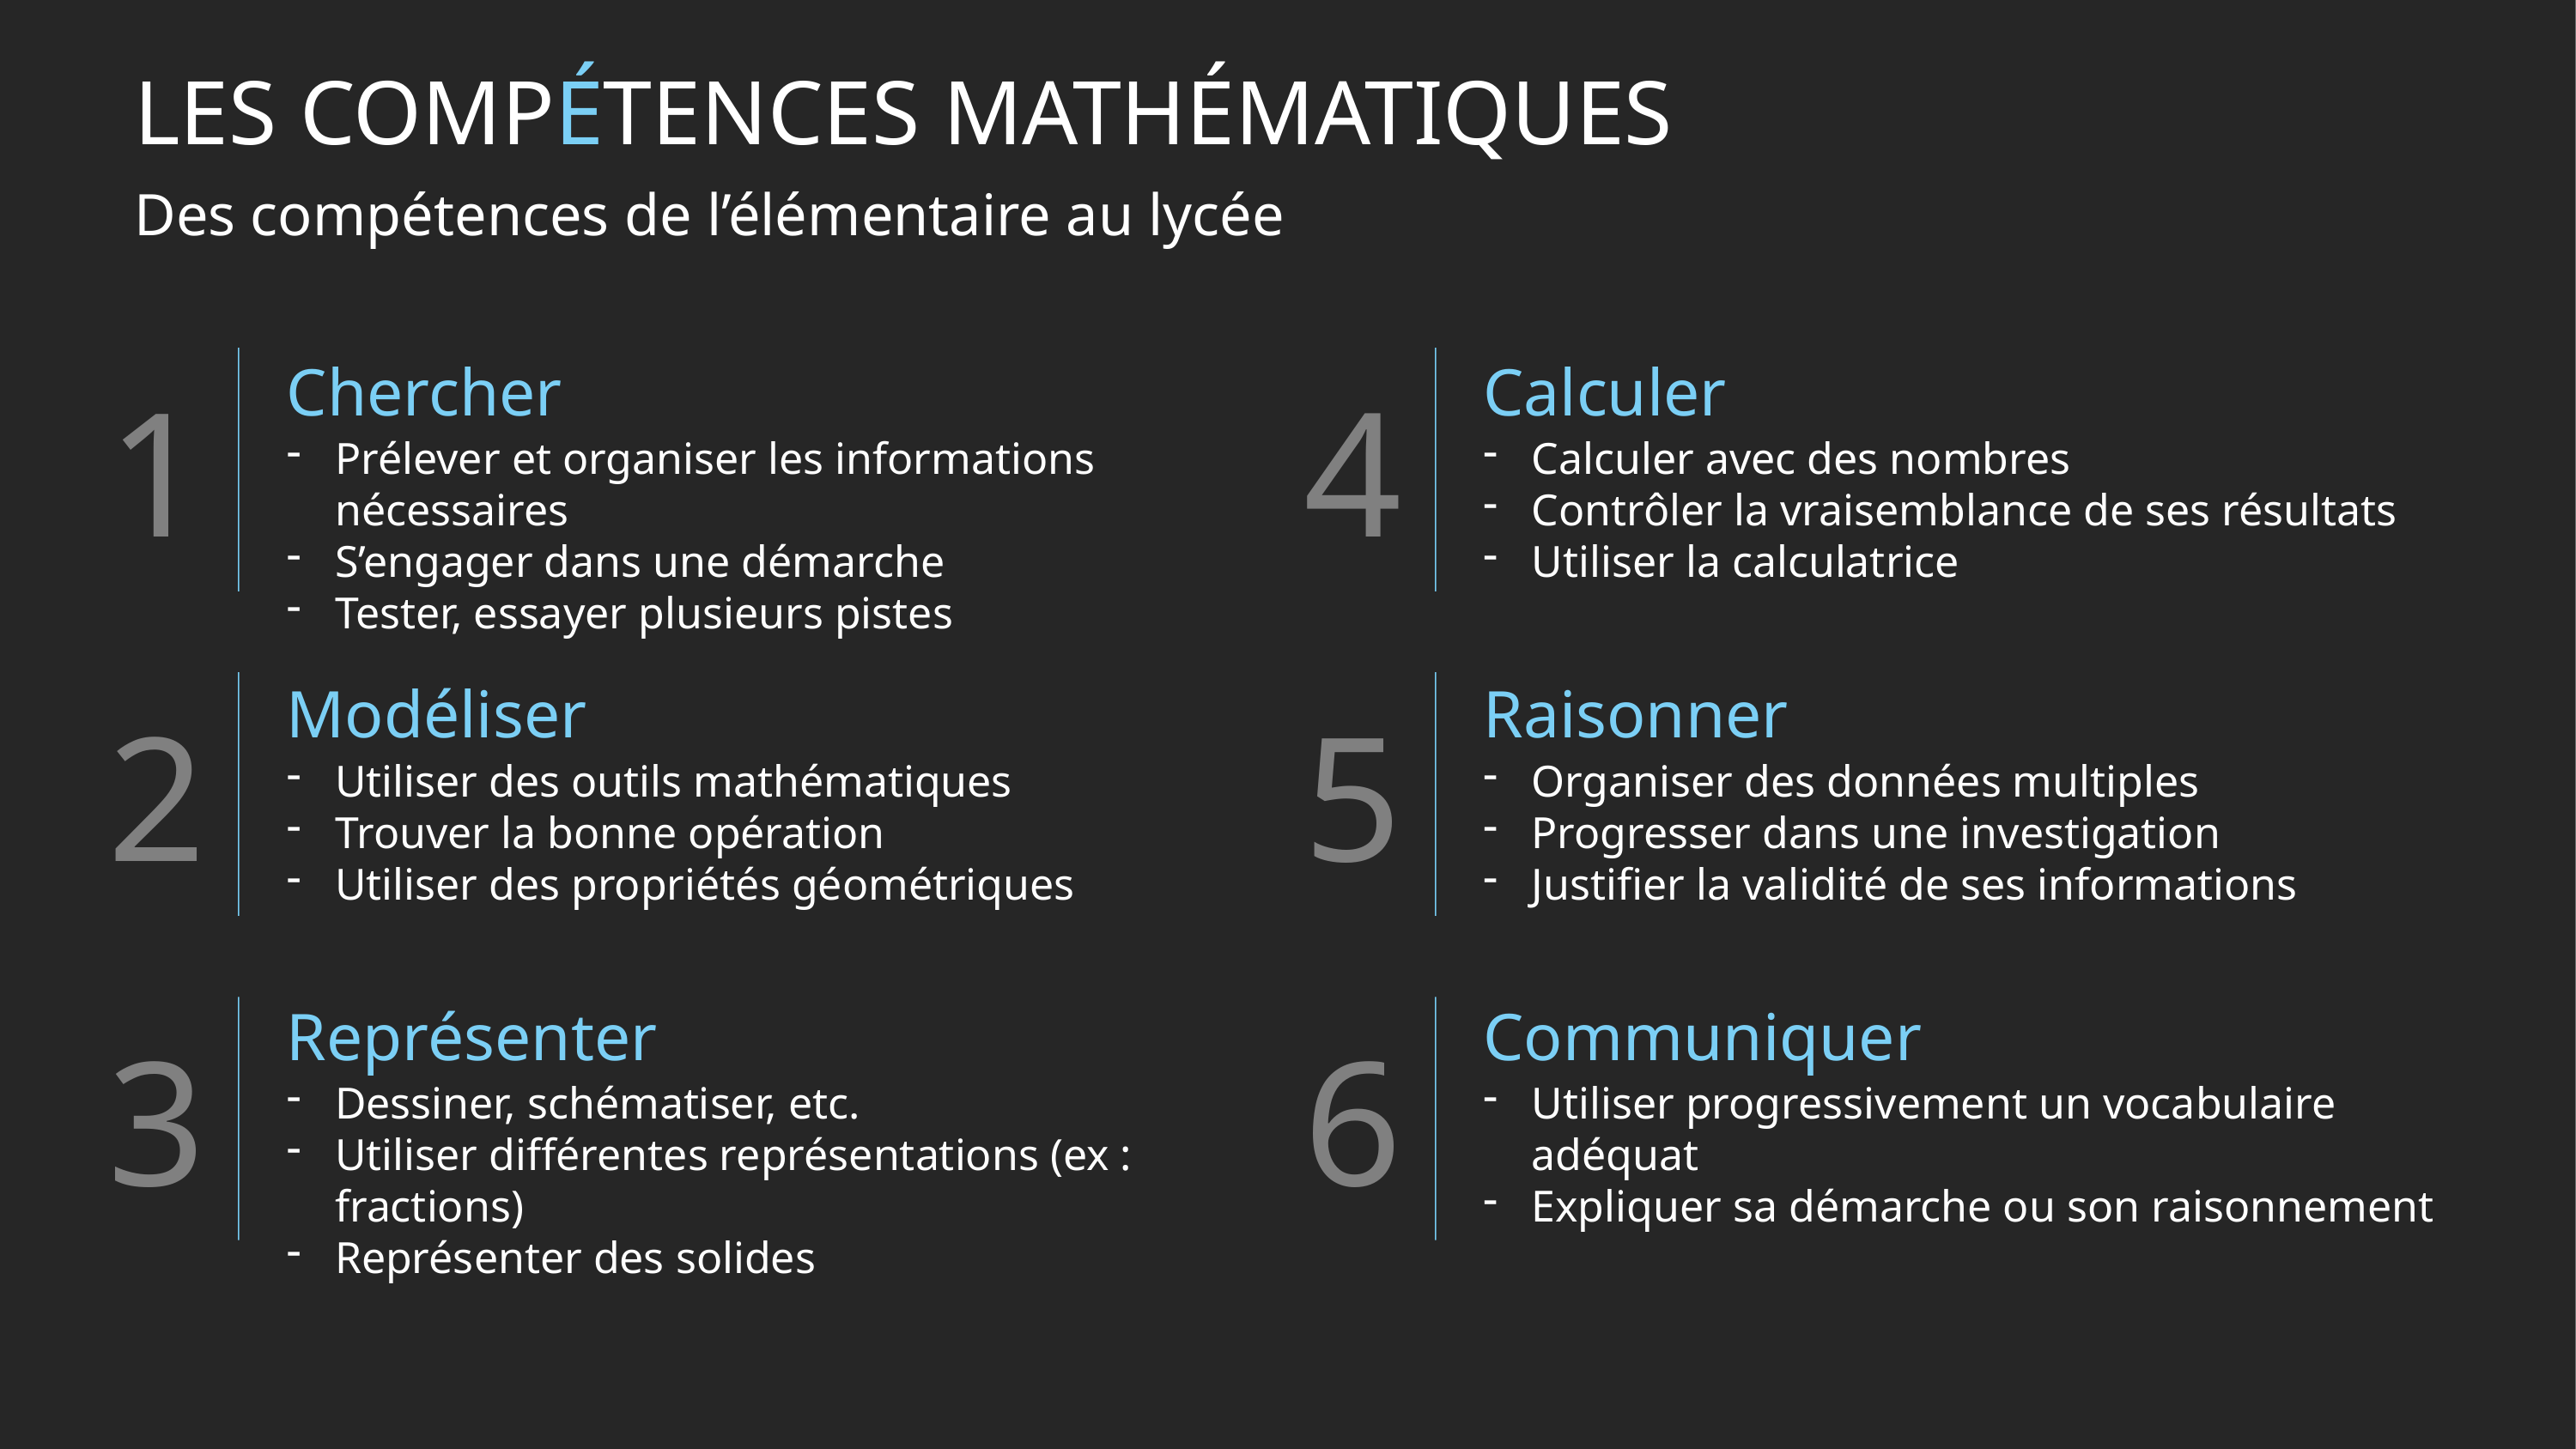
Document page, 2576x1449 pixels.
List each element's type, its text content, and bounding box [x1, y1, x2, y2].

text_box Communiquer [1460, 962, 2464, 1064]
text_box Organiser des données multiples Progresser dans une investigation Justifier la validité de ses informations [1460, 742, 2464, 931]
text_box Chercher [263, 318, 1268, 420]
text_box Dessiner, schématiser, etc. Utiliser différentes représentations (ex : fractions) Représenter des solides [263, 1064, 1326, 1252]
text_box LES COMPÉTENCES MATHÉMATIQUES [111, 45, 2430, 174]
text_box Prélever et organiser les informations nécessaires S’engager dans une démarche Tester, essayer plusieurs pistes [263, 420, 1326, 609]
text_box Calculer [1460, 318, 2464, 420]
text_box Raisonner [1460, 640, 2464, 742]
text_box Utiliser progressivement un vocabulaire adéquat Expliquer sa démarche ou son raisonnement [1460, 1064, 2517, 1252]
text_box Représenter [263, 962, 1268, 1064]
text_box Calculer avec des nombres Contrôler la vraisemblance de ses résultats Utiliser la calculatrice [1460, 420, 2464, 609]
text_box Des compétences de l’élémentaire au lycée [111, 167, 2404, 248]
text_box Modéliser [263, 640, 1268, 742]
text_box Utiliser des outils mathématiques Trouver la bonne opération Utiliser des propriétés géométriques [263, 742, 1268, 931]
